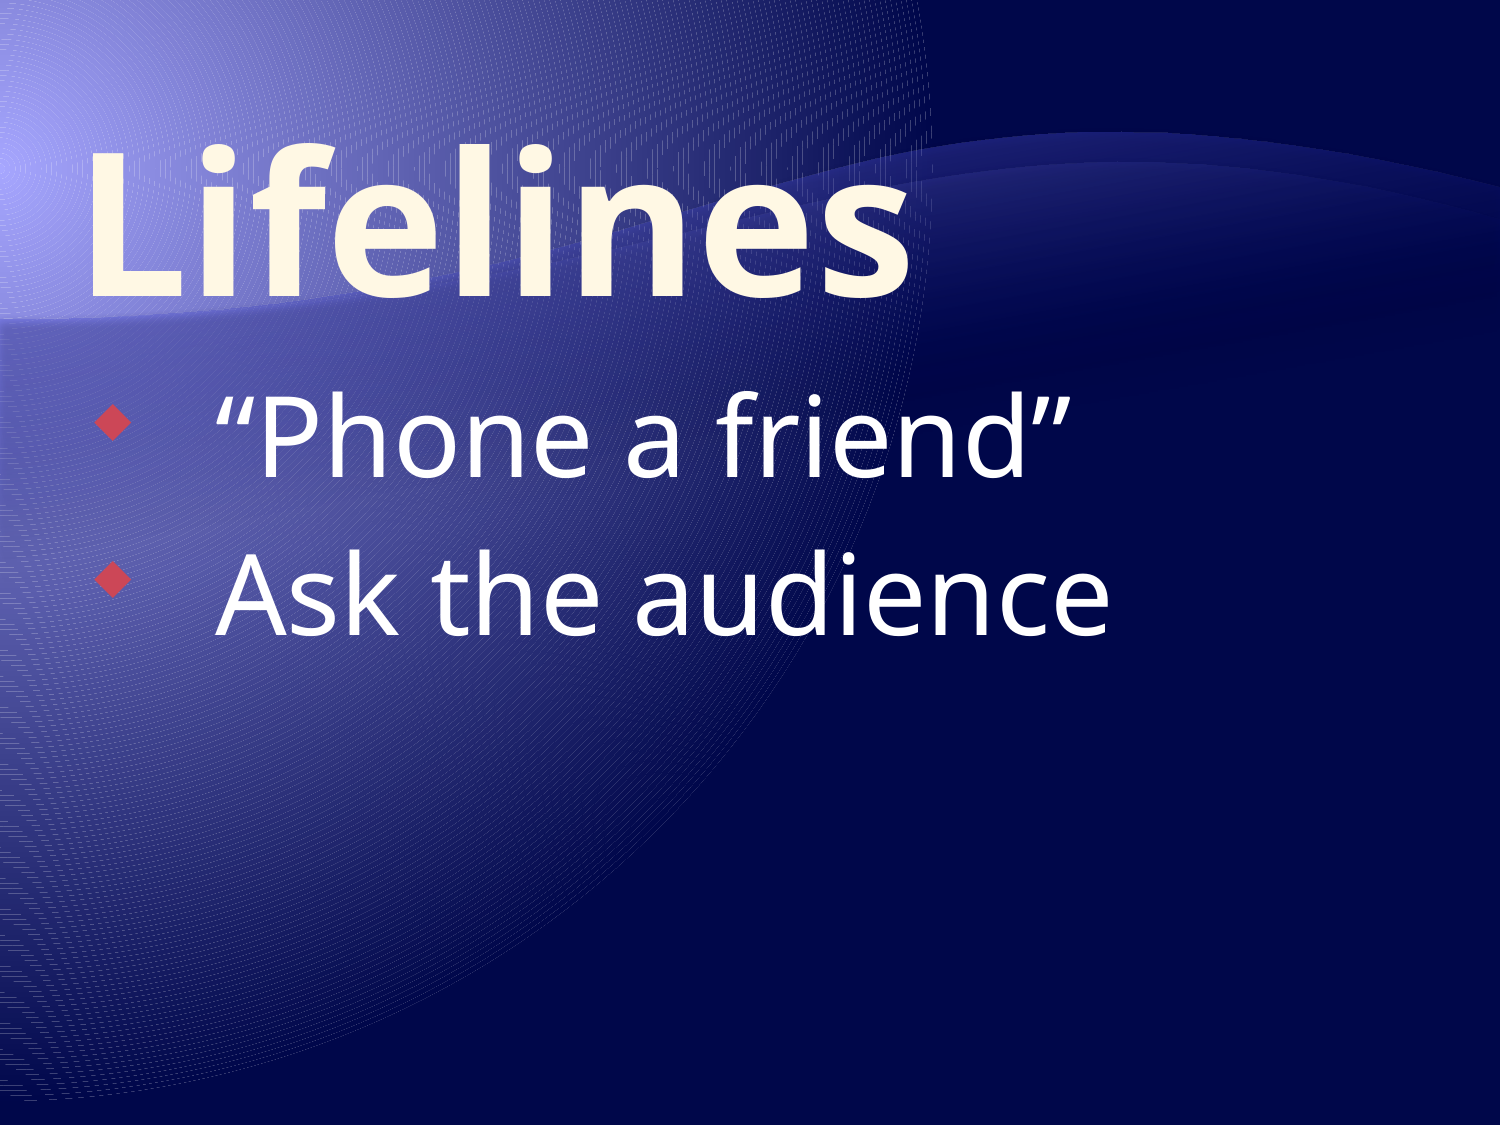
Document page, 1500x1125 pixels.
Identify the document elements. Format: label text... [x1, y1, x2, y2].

title Lifelines [75, 87, 1425, 338]
list “Phone a friend” Ask the audience [75, 357, 1425, 1033]
